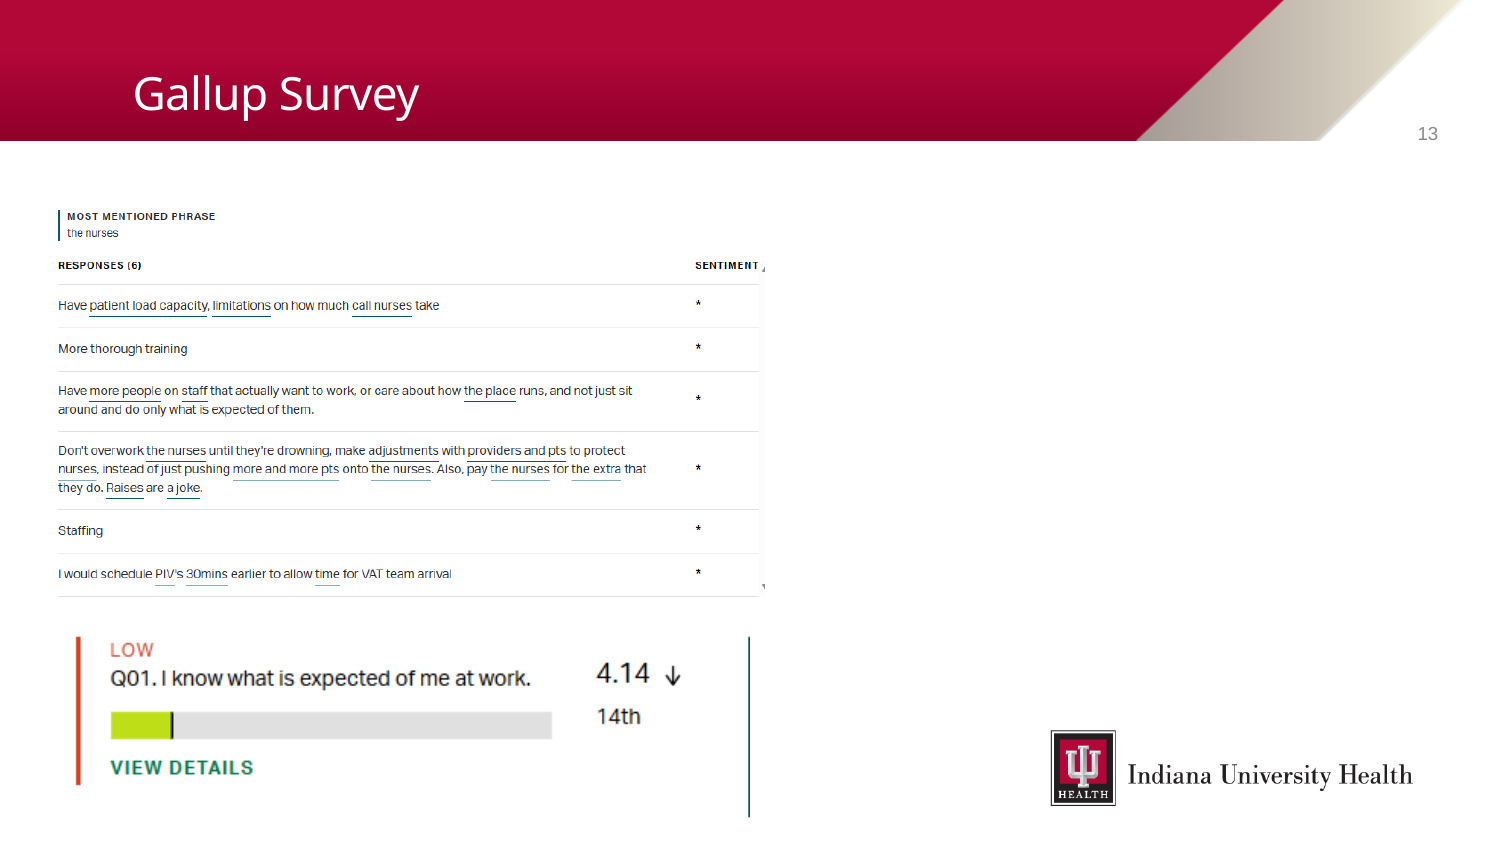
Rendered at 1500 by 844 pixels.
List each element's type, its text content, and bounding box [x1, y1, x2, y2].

title Gallup Survey [132, 25, 1140, 121]
picture [55, 631, 751, 819]
picture [0, 0, 1500, 141]
slide_number 13 [1318, 98, 1439, 144]
picture [1048, 727, 1415, 809]
picture [56, 205, 765, 610]
